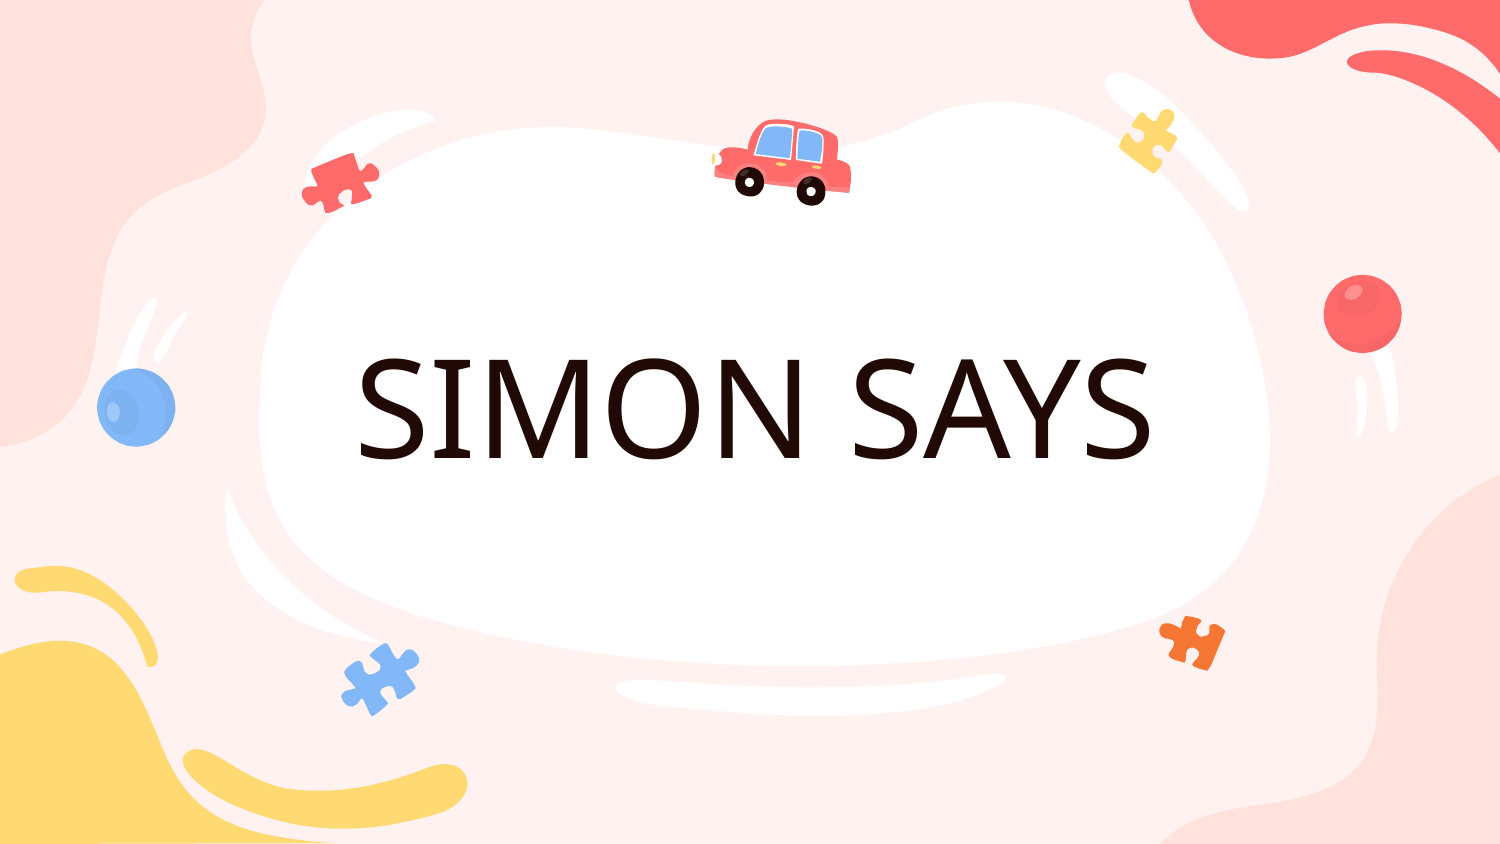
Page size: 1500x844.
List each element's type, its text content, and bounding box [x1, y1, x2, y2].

title SIMON SAYS [33, 176, 1478, 631]
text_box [710, 119, 852, 206]
